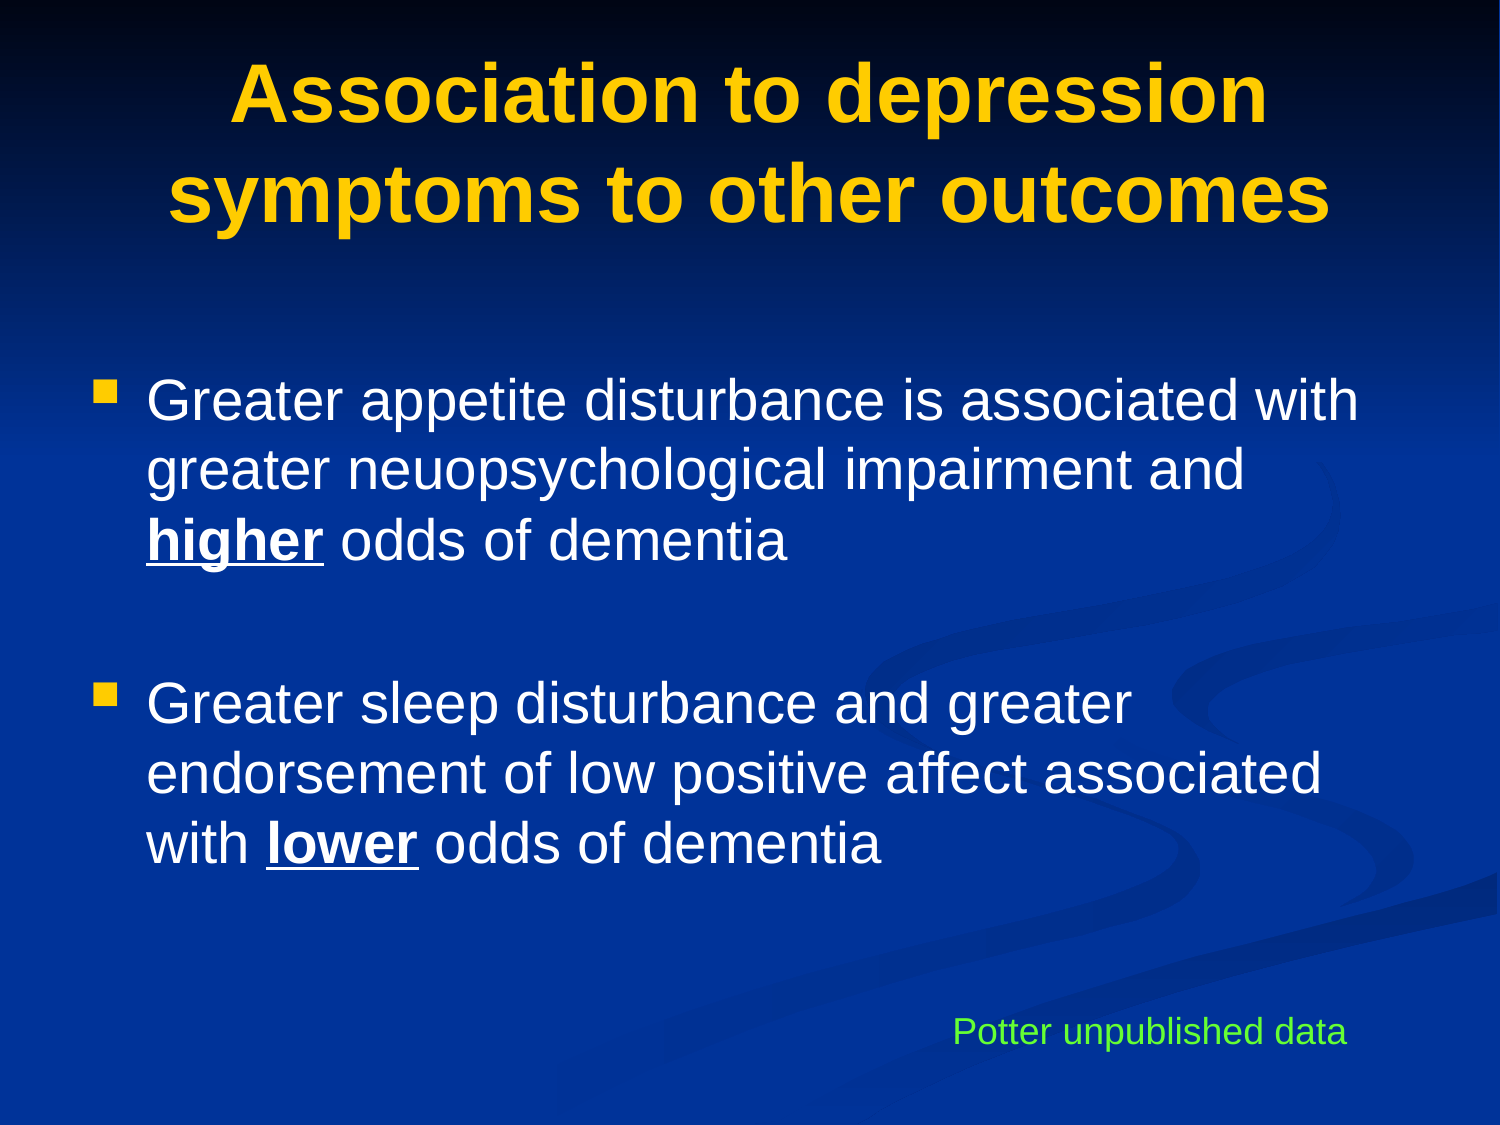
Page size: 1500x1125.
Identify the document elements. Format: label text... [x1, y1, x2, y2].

list Greater appetite disturbance is associated with greater neuopsychological impairment and higher odds of dementia Greater sleep disturbance and greater endorsement of low positive affect associated with lower odds of dementia [74, 262, 1426, 1076]
title Association to depression symptoms to other outcomes [74, 44, 1426, 233]
text_box Potter unpublished data [937, 999, 1438, 1060]
